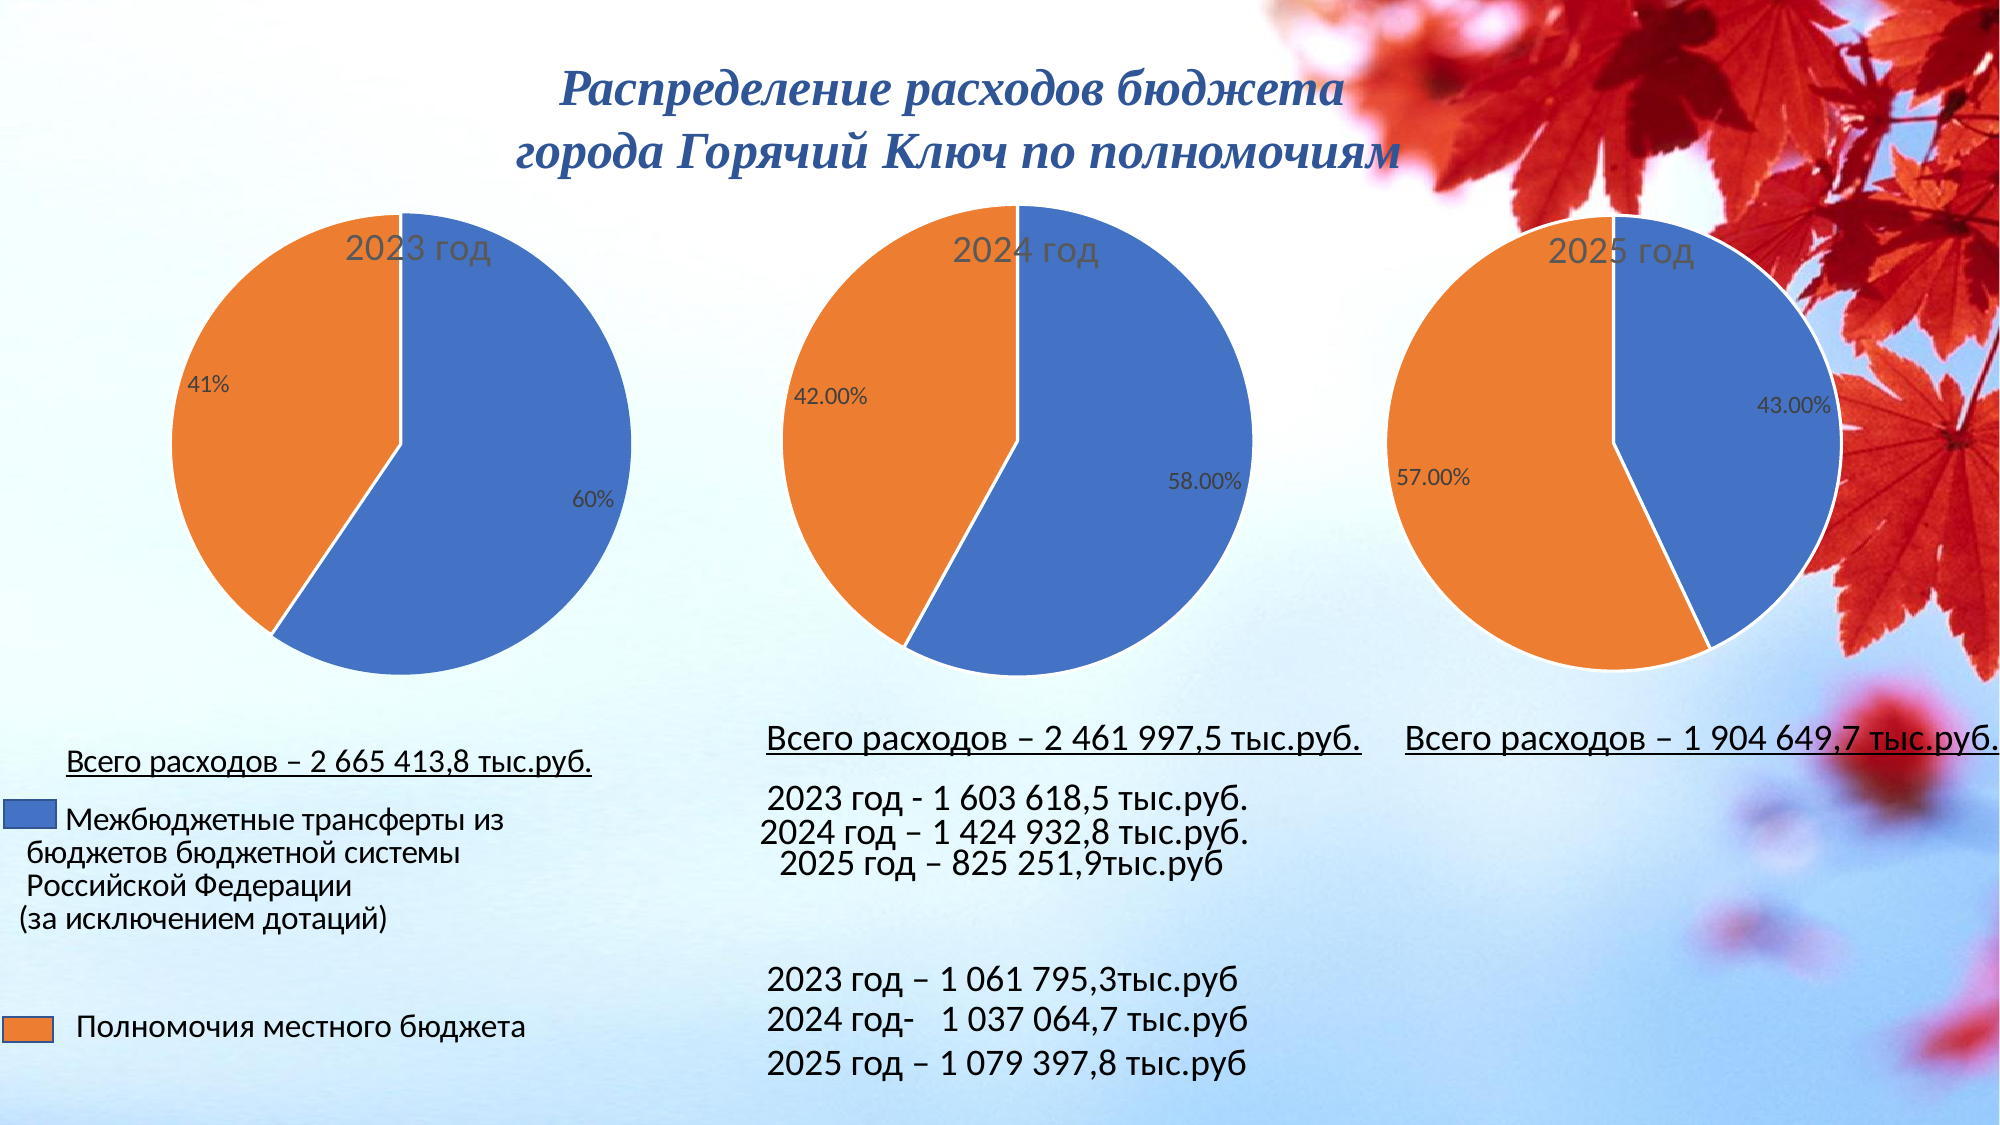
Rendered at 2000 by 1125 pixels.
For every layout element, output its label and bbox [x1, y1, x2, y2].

picture [0, 0, 2000, 1125]
chart [2, 101, 1969, 1008]
